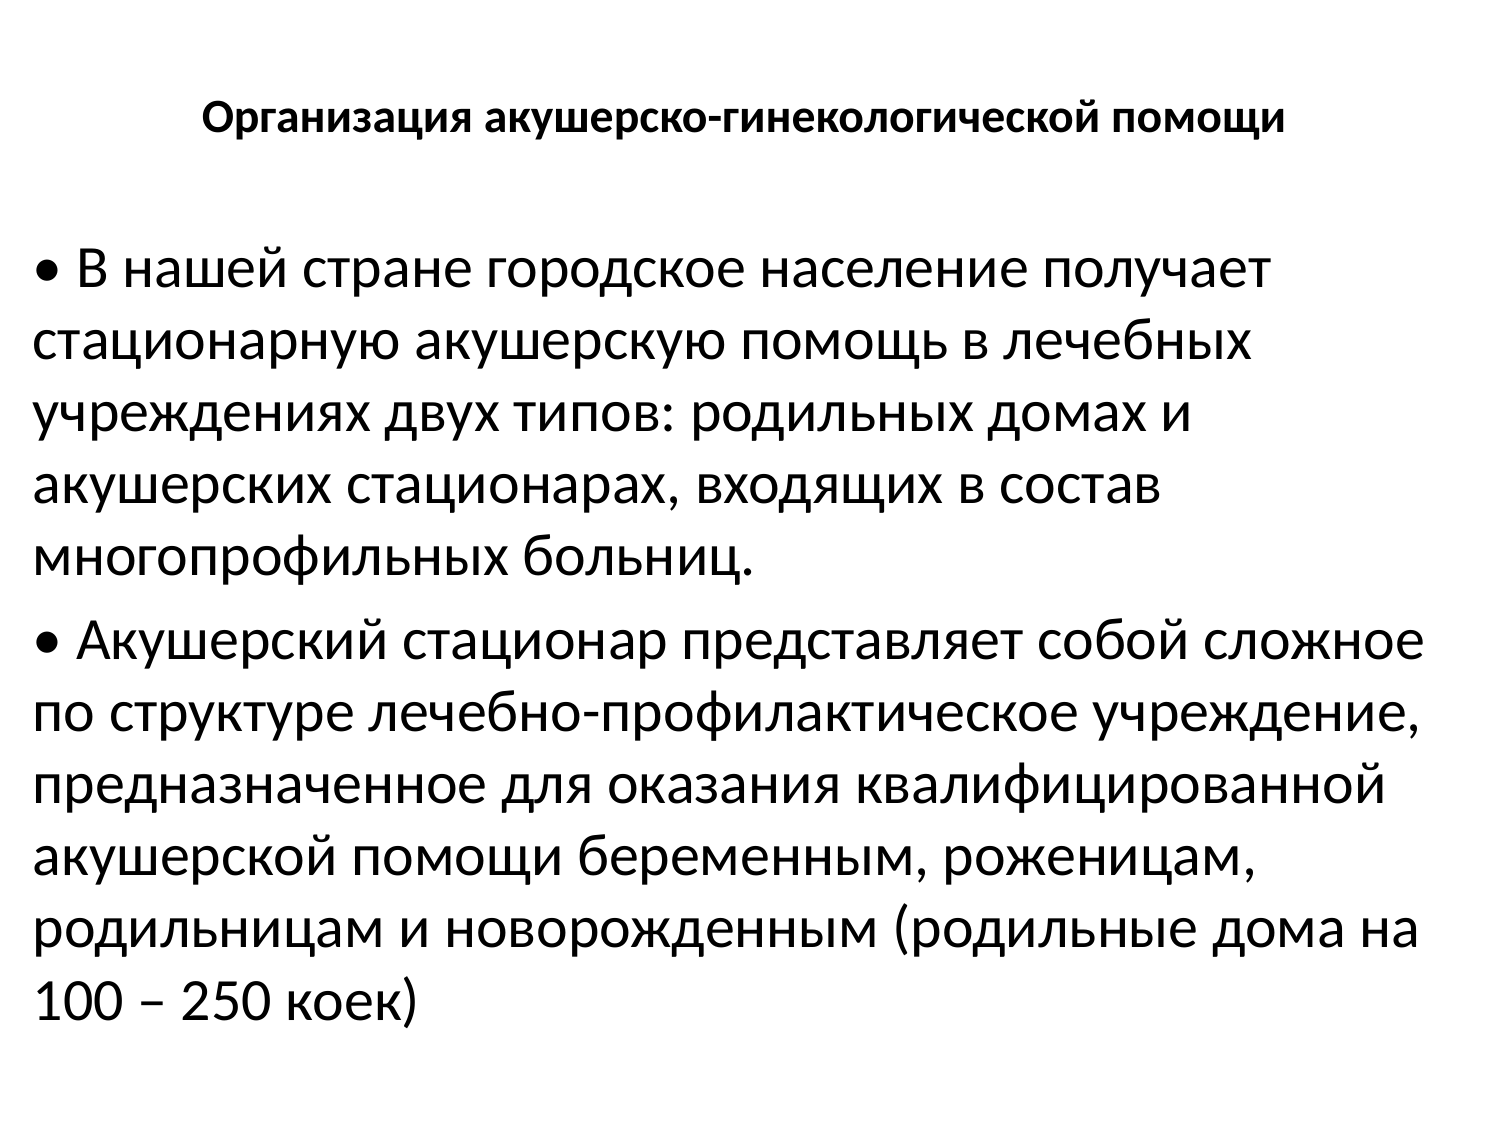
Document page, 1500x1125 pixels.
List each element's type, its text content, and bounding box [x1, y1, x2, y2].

title Организация акушерско-гинекологической помощи [75, 19, 1425, 209]
list • В нашей стране городское население получает стационарную акушерскую помощь в лечебных учреждениях двух типов: родильных домах и акушерских стационарах, входящих в состав многопрофильных больниц. • Акушерский стационар представляет собой сложное по структуре лечебно-профилактическое учреждение, предназначенное для оказания квалифицированной акушерской помощи беременным, роженицам, родильницам и новорожденным (родильные дома на 100 – 250 коек) [17, 219, 1459, 1094]
